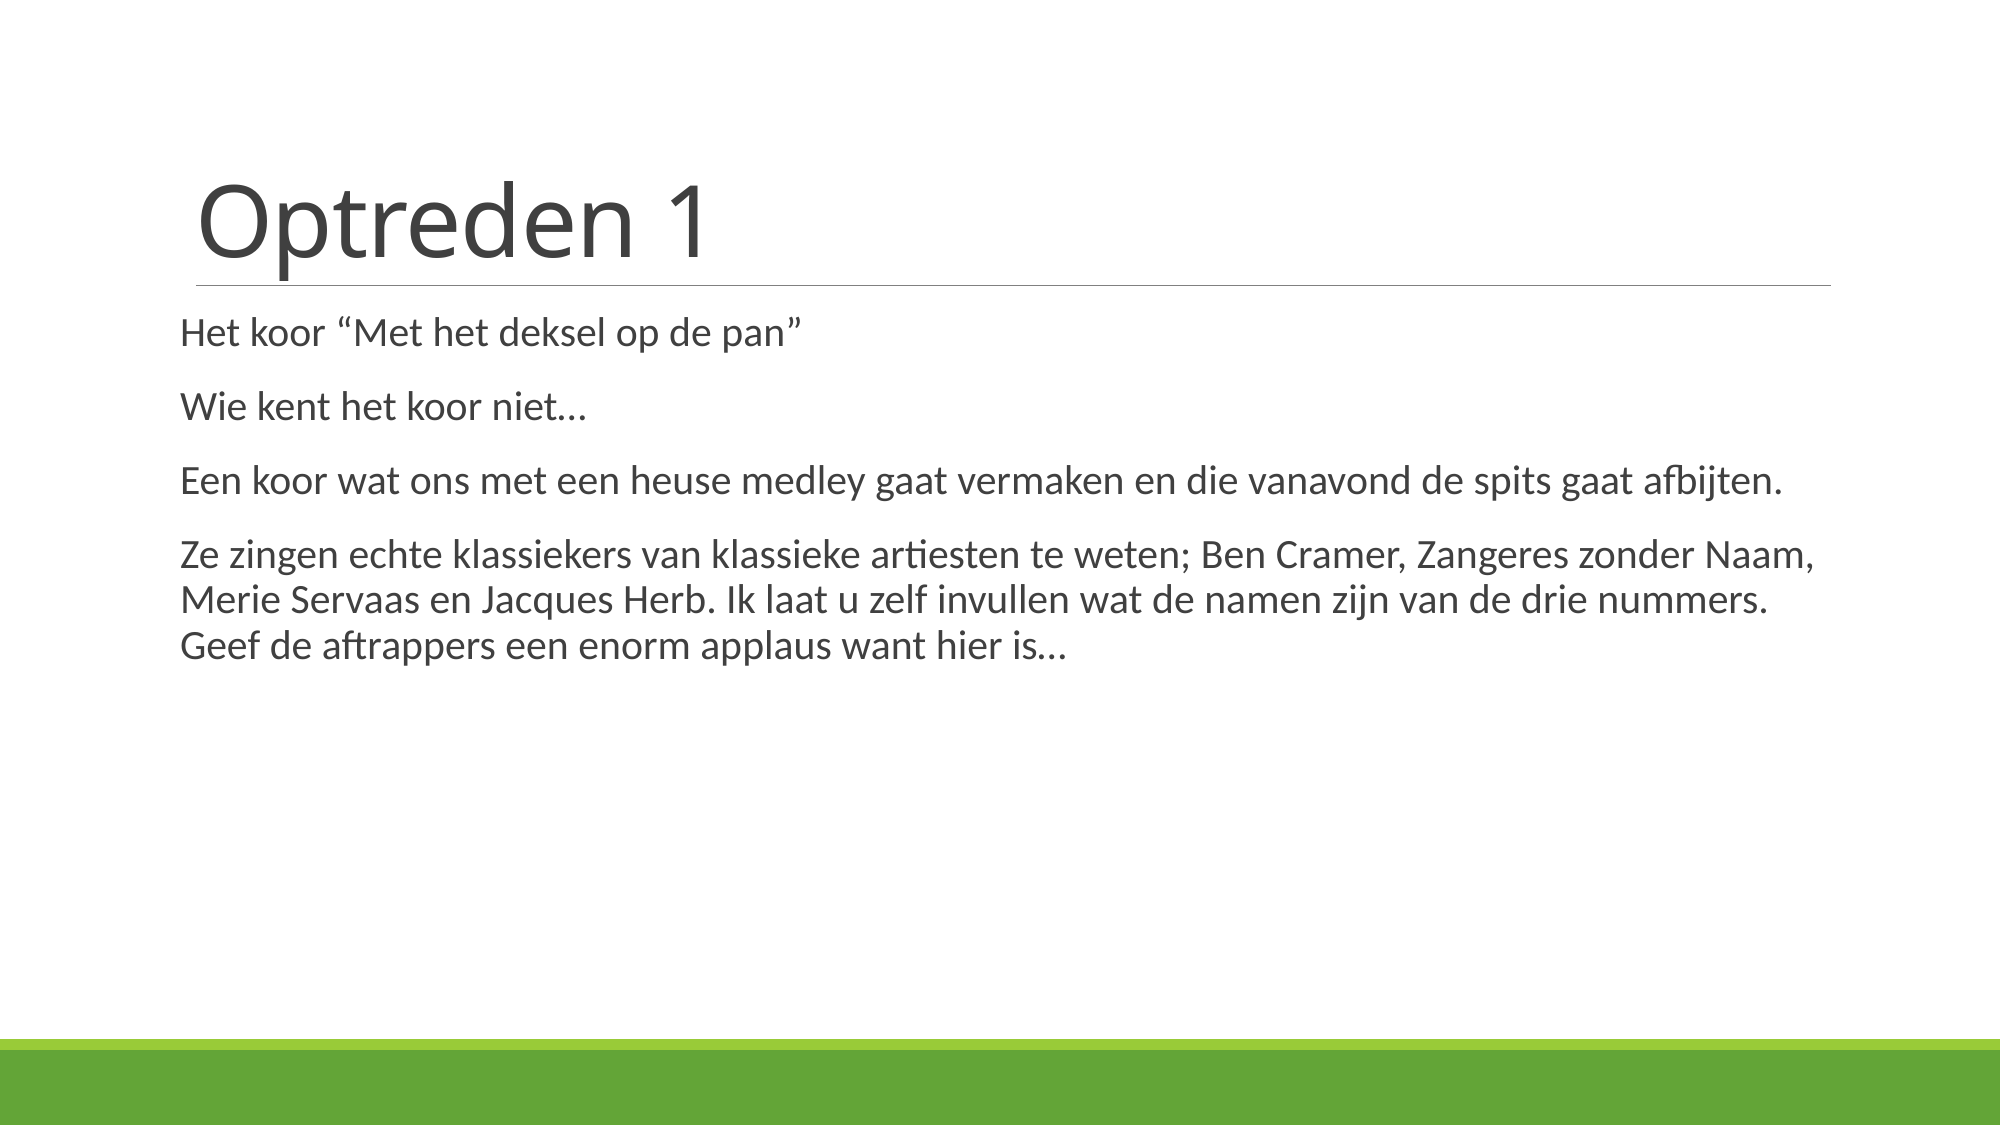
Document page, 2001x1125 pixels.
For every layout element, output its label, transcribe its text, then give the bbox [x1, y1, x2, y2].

list Het koor “Met het deksel op de pan” Wie kent het koor niet… Een koor wat ons met een heuse medley gaat vermaken en die vanavond de spits gaat afbijten. Ze zingen echte klassiekers van klassieke artiesten te weten; Ben Cramer, Zangeres zonder Naam, Merie Servaas en Jacques Herb. Ik laat u zelf invullen wat de namen zijn van de drie nummers. Geef de aftrappers een enorm applaus want hier is… [180, 302, 1830, 963]
title Optreden 1 [180, 47, 1830, 285]
